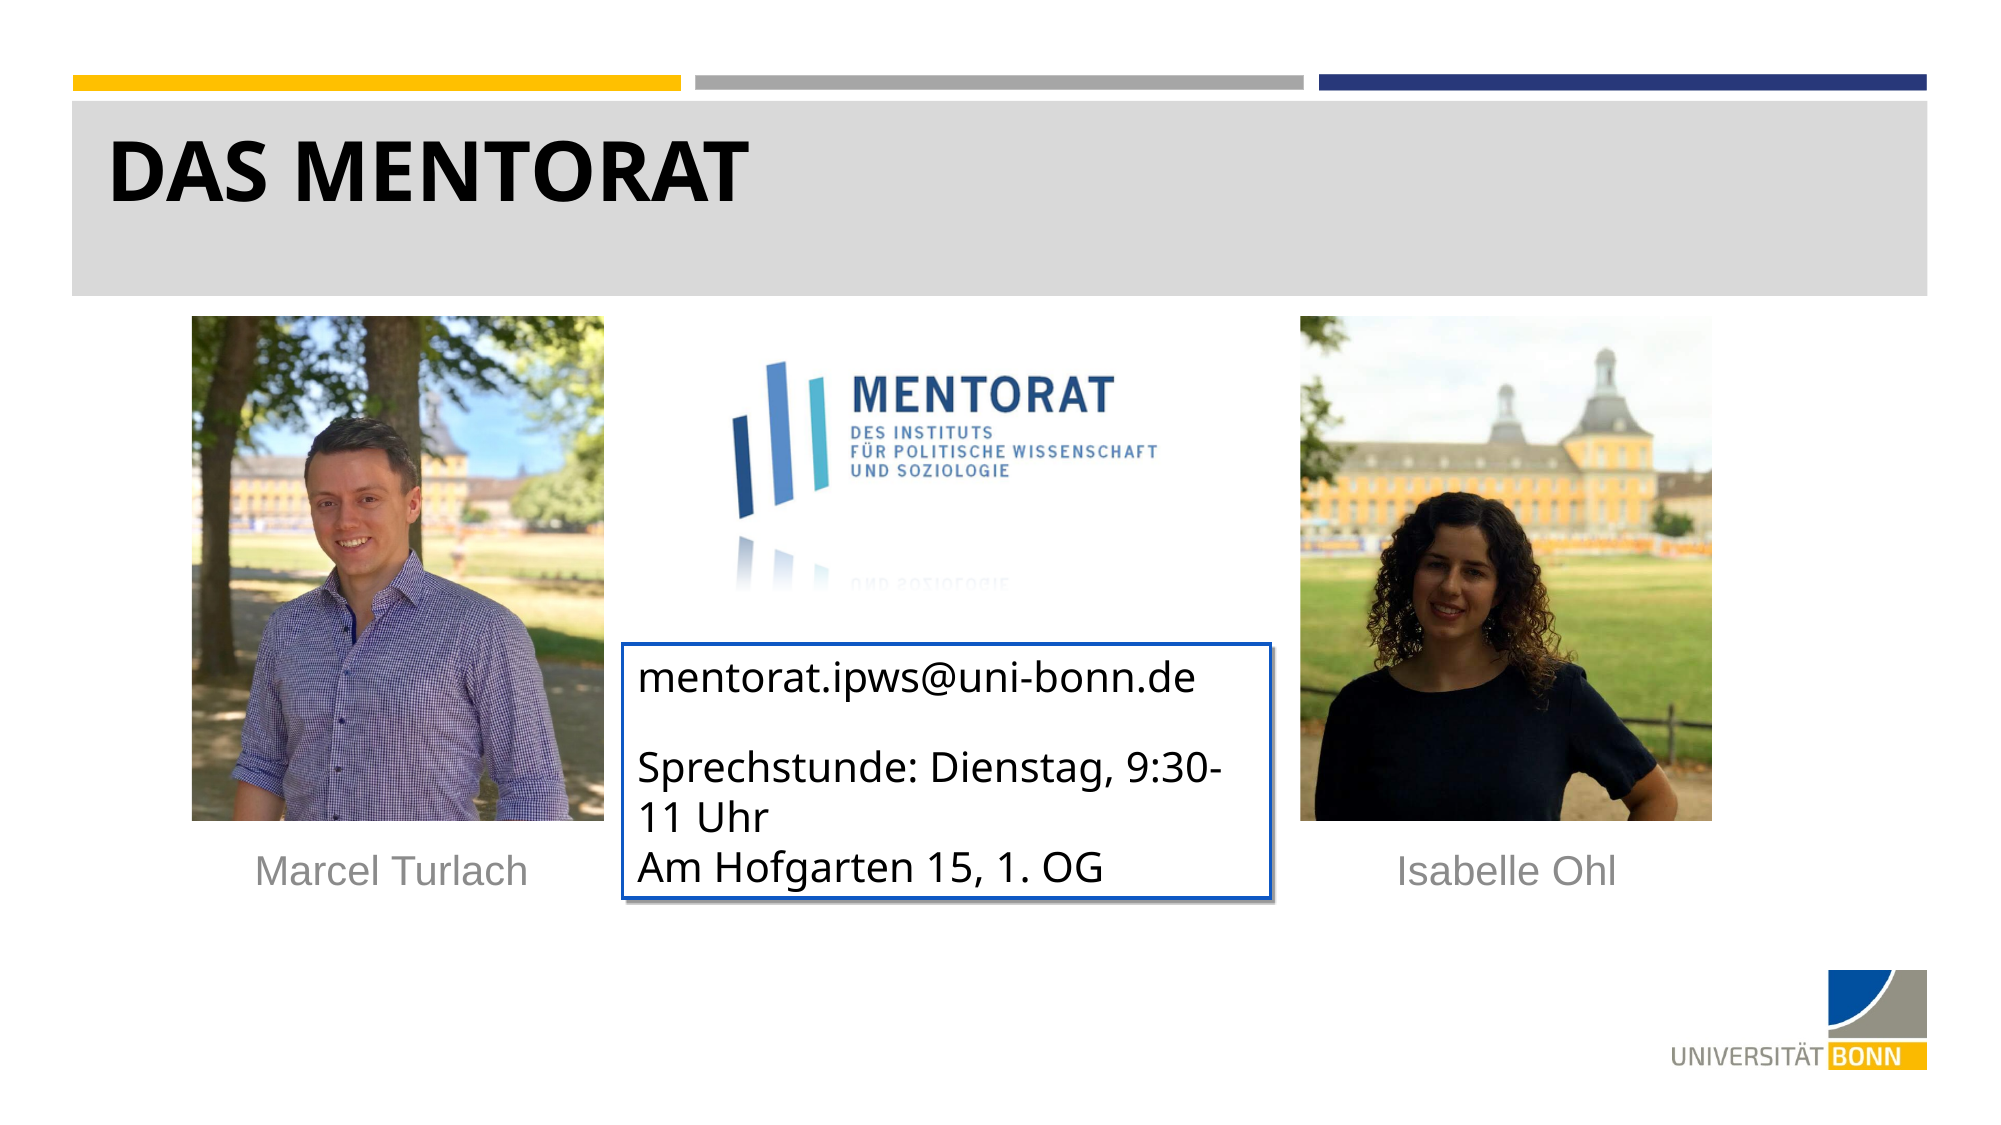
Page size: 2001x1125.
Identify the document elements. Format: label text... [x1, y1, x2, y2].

title Das Mentorat [91, 122, 1792, 269]
picture [1300, 316, 1713, 821]
picture [726, 352, 1167, 592]
picture [191, 316, 616, 821]
picture [1672, 970, 1927, 1070]
text_box mentorat.ipws@uni-bonn.de Sprechstunde: Dienstag, 9:30-11 Uhr Am Hofgarten 15, 1. OG [622, 643, 1271, 899]
list Marcel Turlach Isabelle Ohl [89, 579, 1790, 902]
